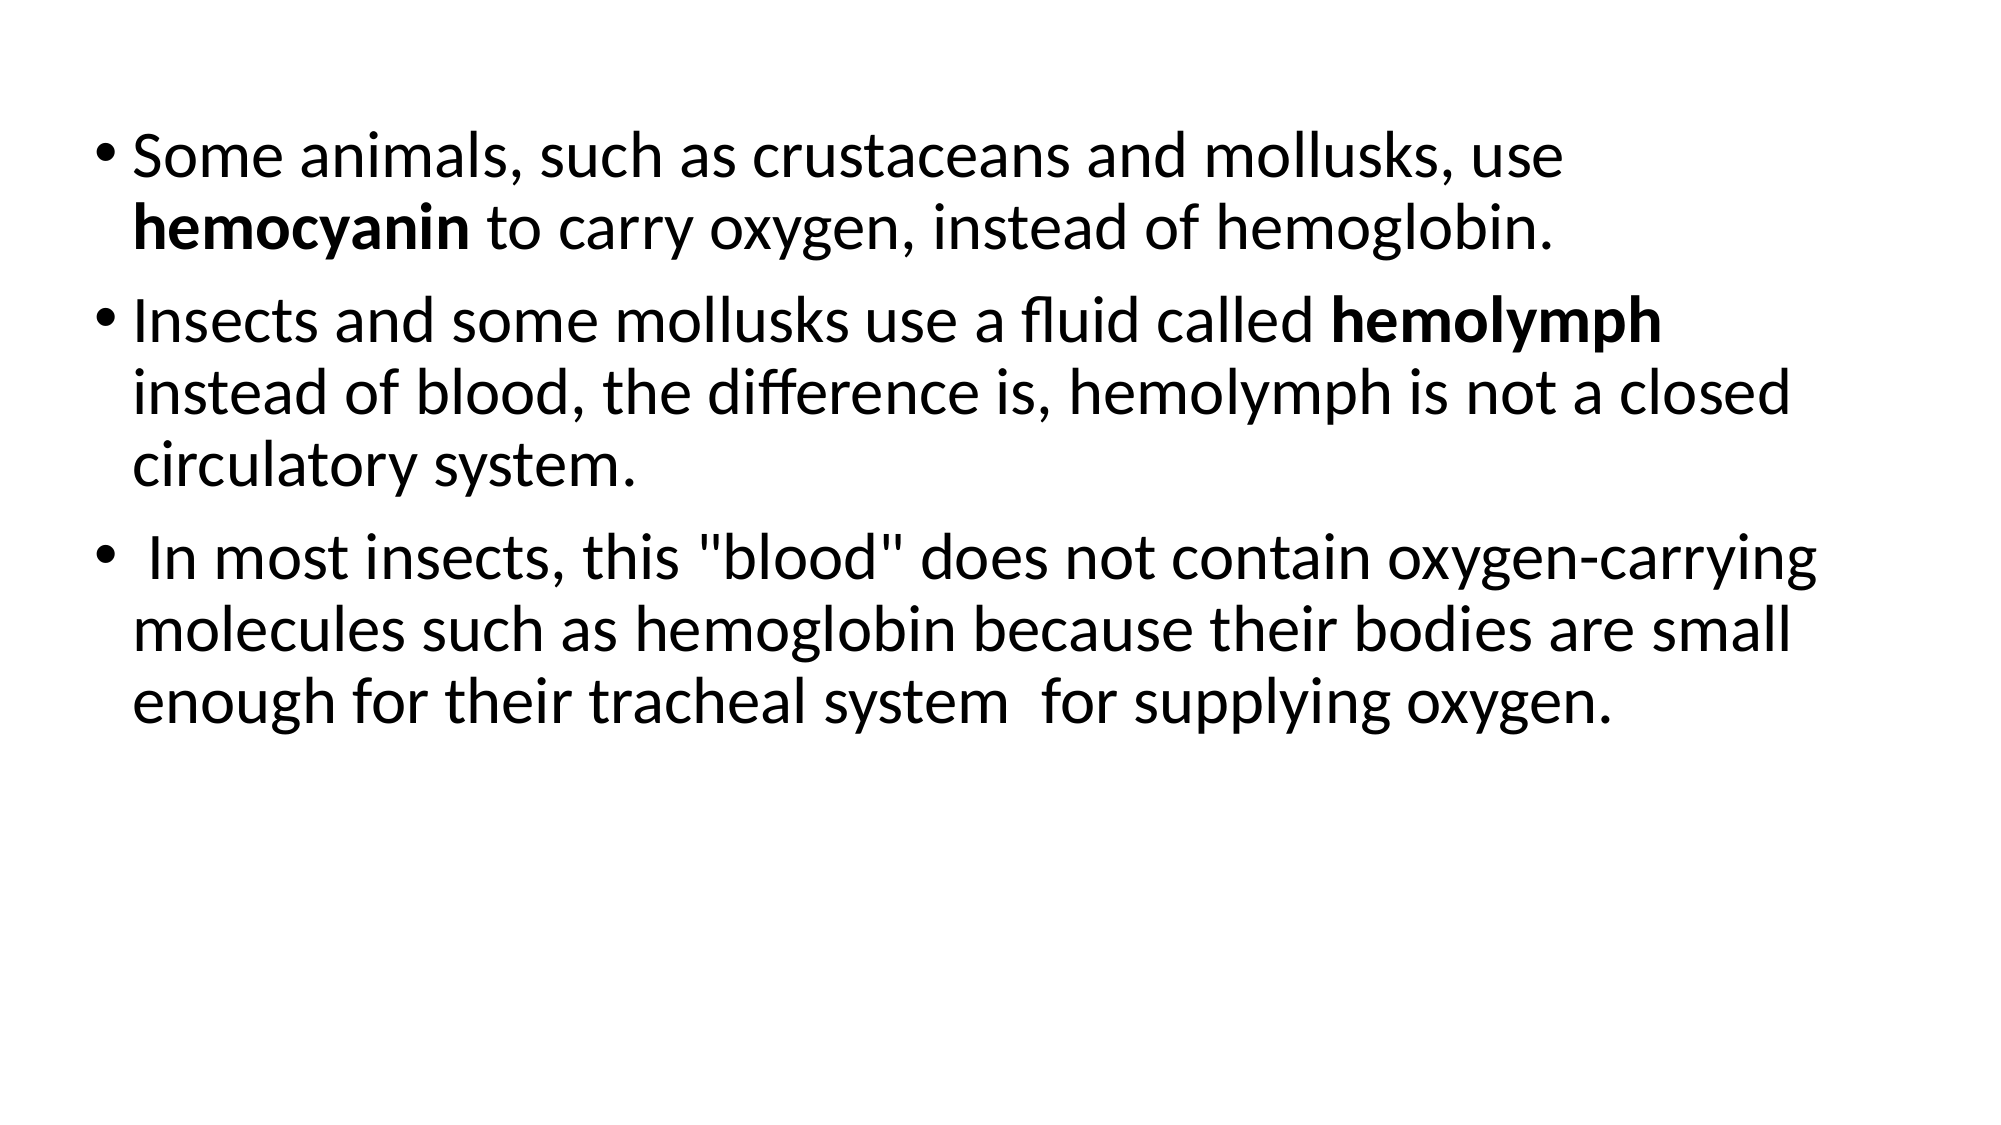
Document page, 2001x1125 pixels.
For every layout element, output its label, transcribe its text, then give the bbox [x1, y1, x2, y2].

list Some animals, such as crustaceans and mollusks, use hemocyanin to carry oxygen, instead of hemoglobin. Insects and some mollusks use a fluid called hemolymph instead of blood, the difference is, hemolymph is not a closed circulatory system. In most insects, this "blood" does not contain oxygen-carrying molecules such as hemoglobin because their bodies are small enough for their tracheal system for supplying oxygen. [79, 112, 1859, 1054]
